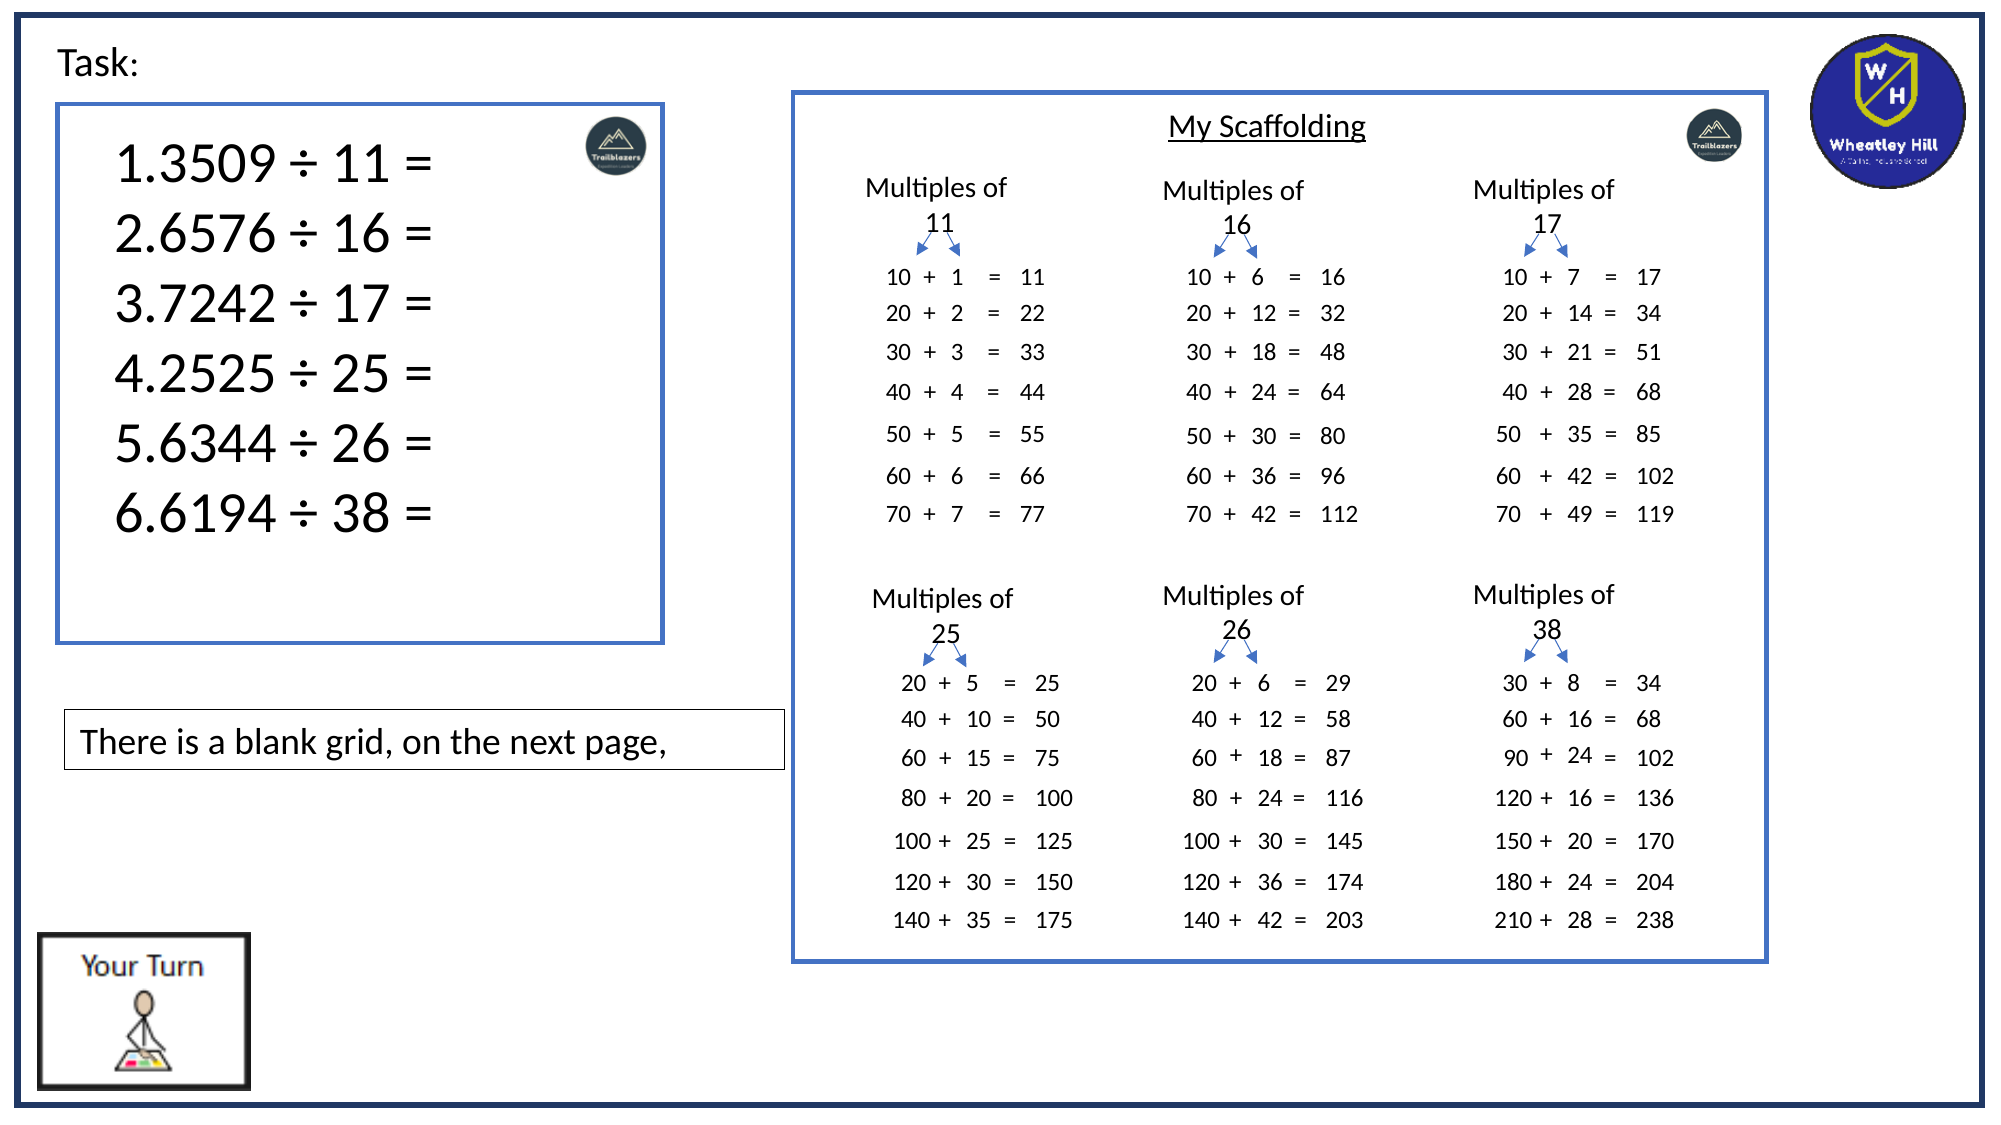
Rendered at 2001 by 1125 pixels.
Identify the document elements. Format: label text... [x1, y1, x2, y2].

text_box My Scaffolding [1153, 97, 1382, 152]
text_box There is a blank grid, on the next page, [64, 709, 785, 770]
text_box [792, 92, 1768, 962]
text_box Task: [42, 27, 373, 92]
picture [1686, 108, 1742, 162]
picture [1810, 34, 1966, 190]
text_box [849, 161, 1690, 943]
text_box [57, 103, 663, 644]
picture [37, 932, 251, 1091]
text_box [16, 14, 1983, 1106]
